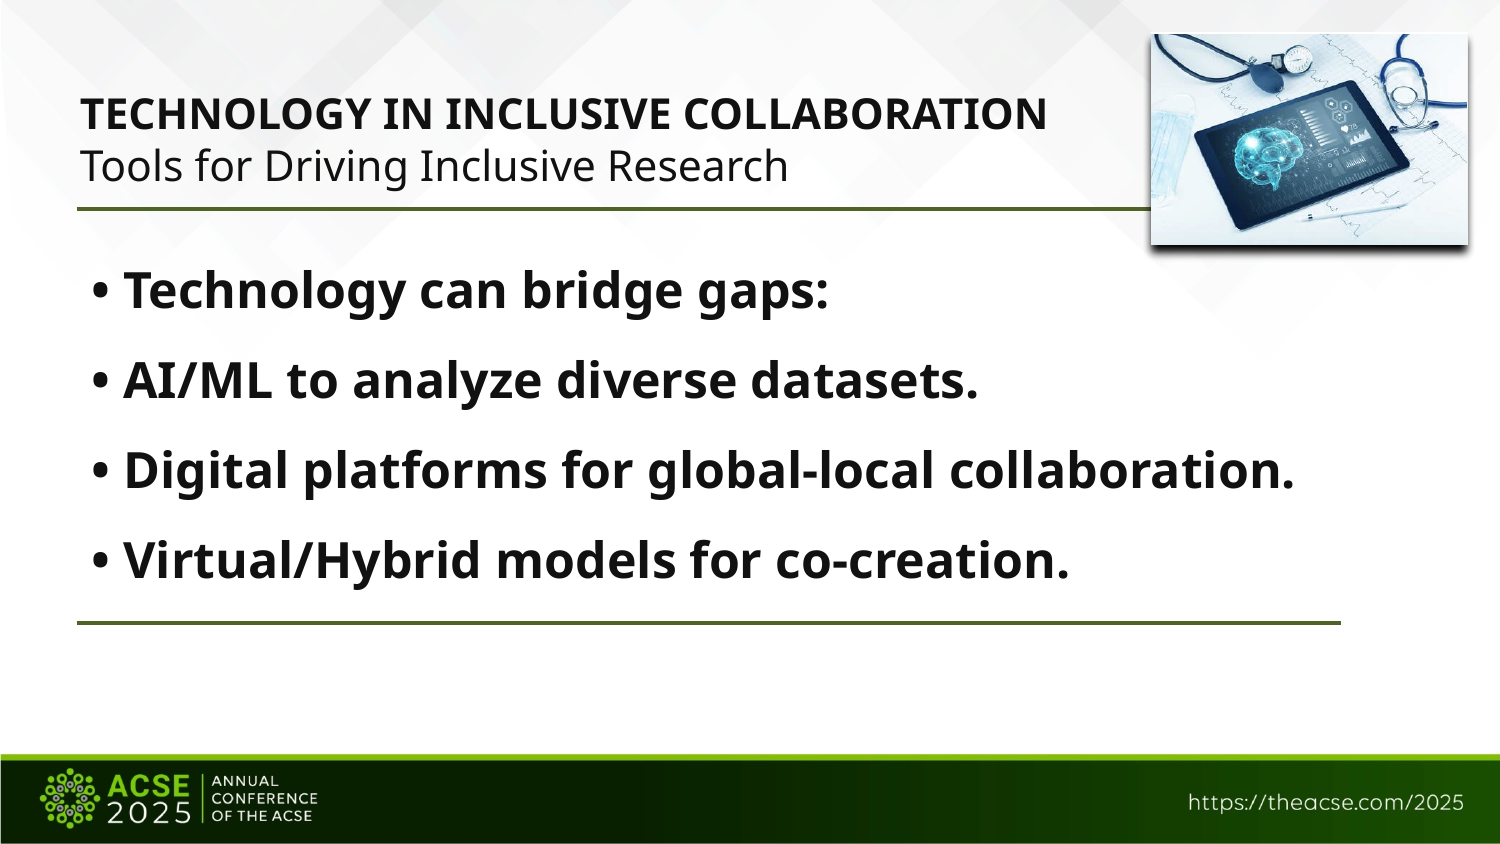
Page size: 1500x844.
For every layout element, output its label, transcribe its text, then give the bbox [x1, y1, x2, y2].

picture [0, 0, 1500, 844]
text_box • Technology can bridge gaps: • AI/ML to analyze diverse datasets. • Digital platforms for global-local collaboration. • Virtual/Hybrid models for co-creation. [76, 220, 1400, 658]
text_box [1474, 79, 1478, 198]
text_box TECHNOLOGY IN INCLUSIVE COLLABORATION Tools for Driving Inclusive Research [64, 79, 1144, 198]
